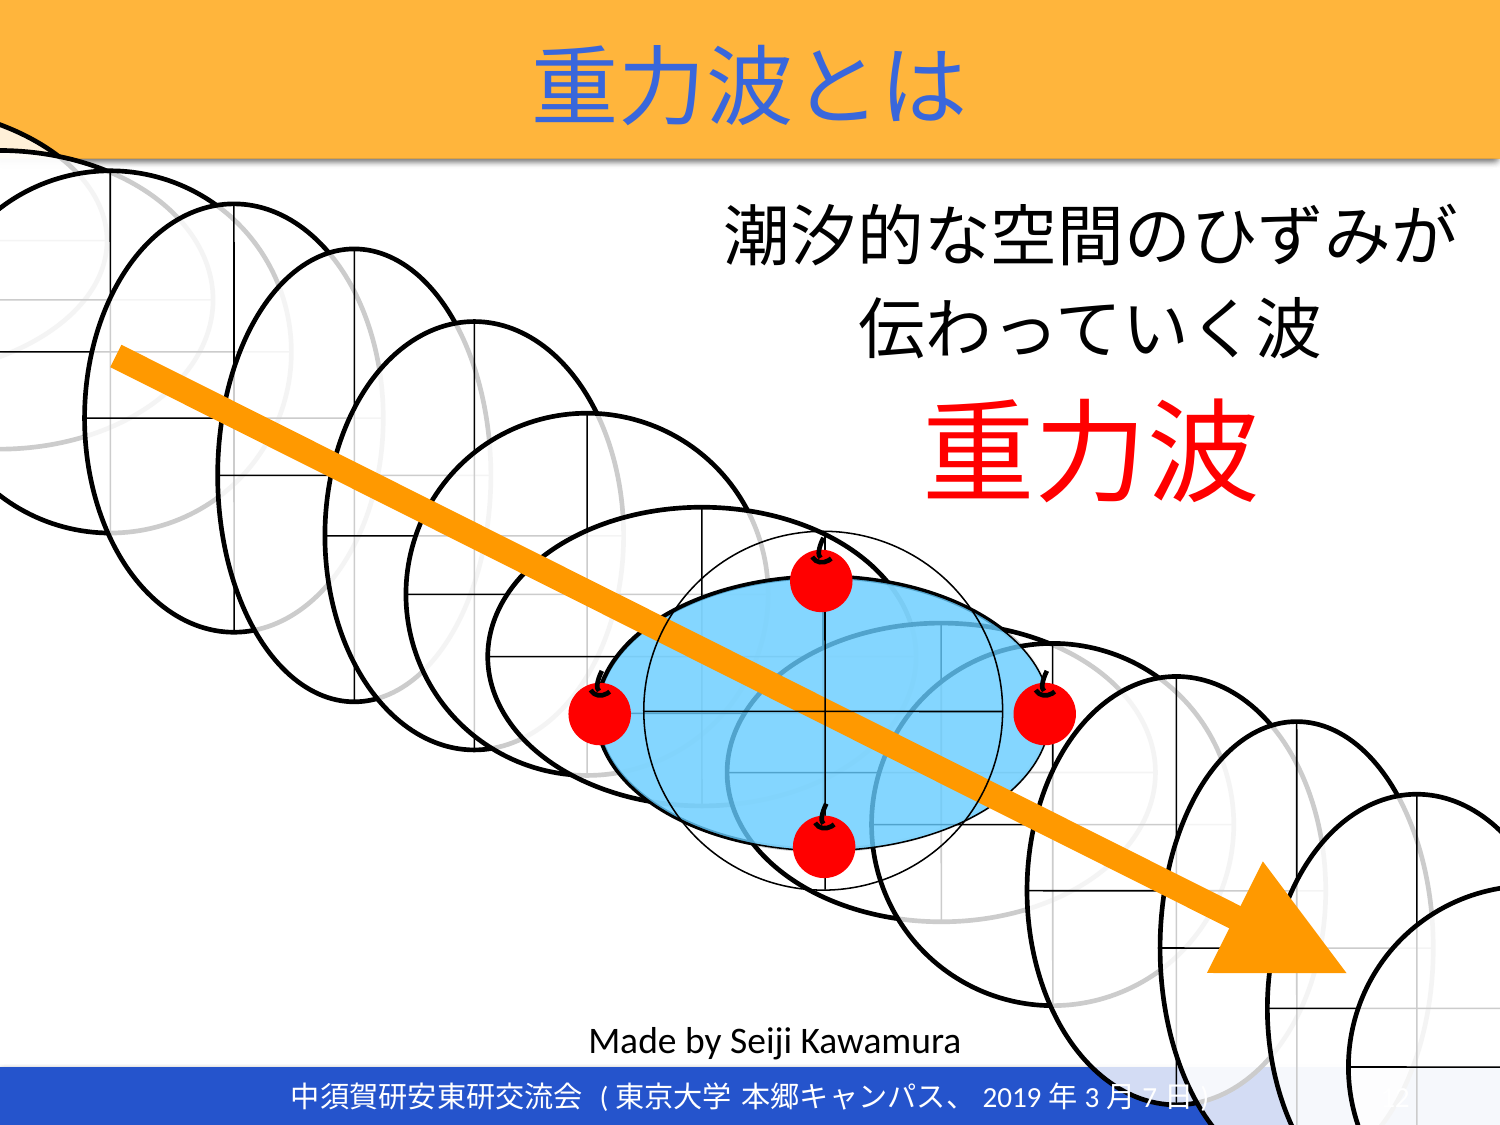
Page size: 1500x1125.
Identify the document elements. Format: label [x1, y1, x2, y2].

text_box [790, 529, 852, 612]
text_box [568, 662, 631, 745]
text_box [0, 0, 1500, 1125]
text_box [1014, 662, 1076, 745]
text_box [793, 795, 855, 878]
text_box [643, 530, 1003, 891]
